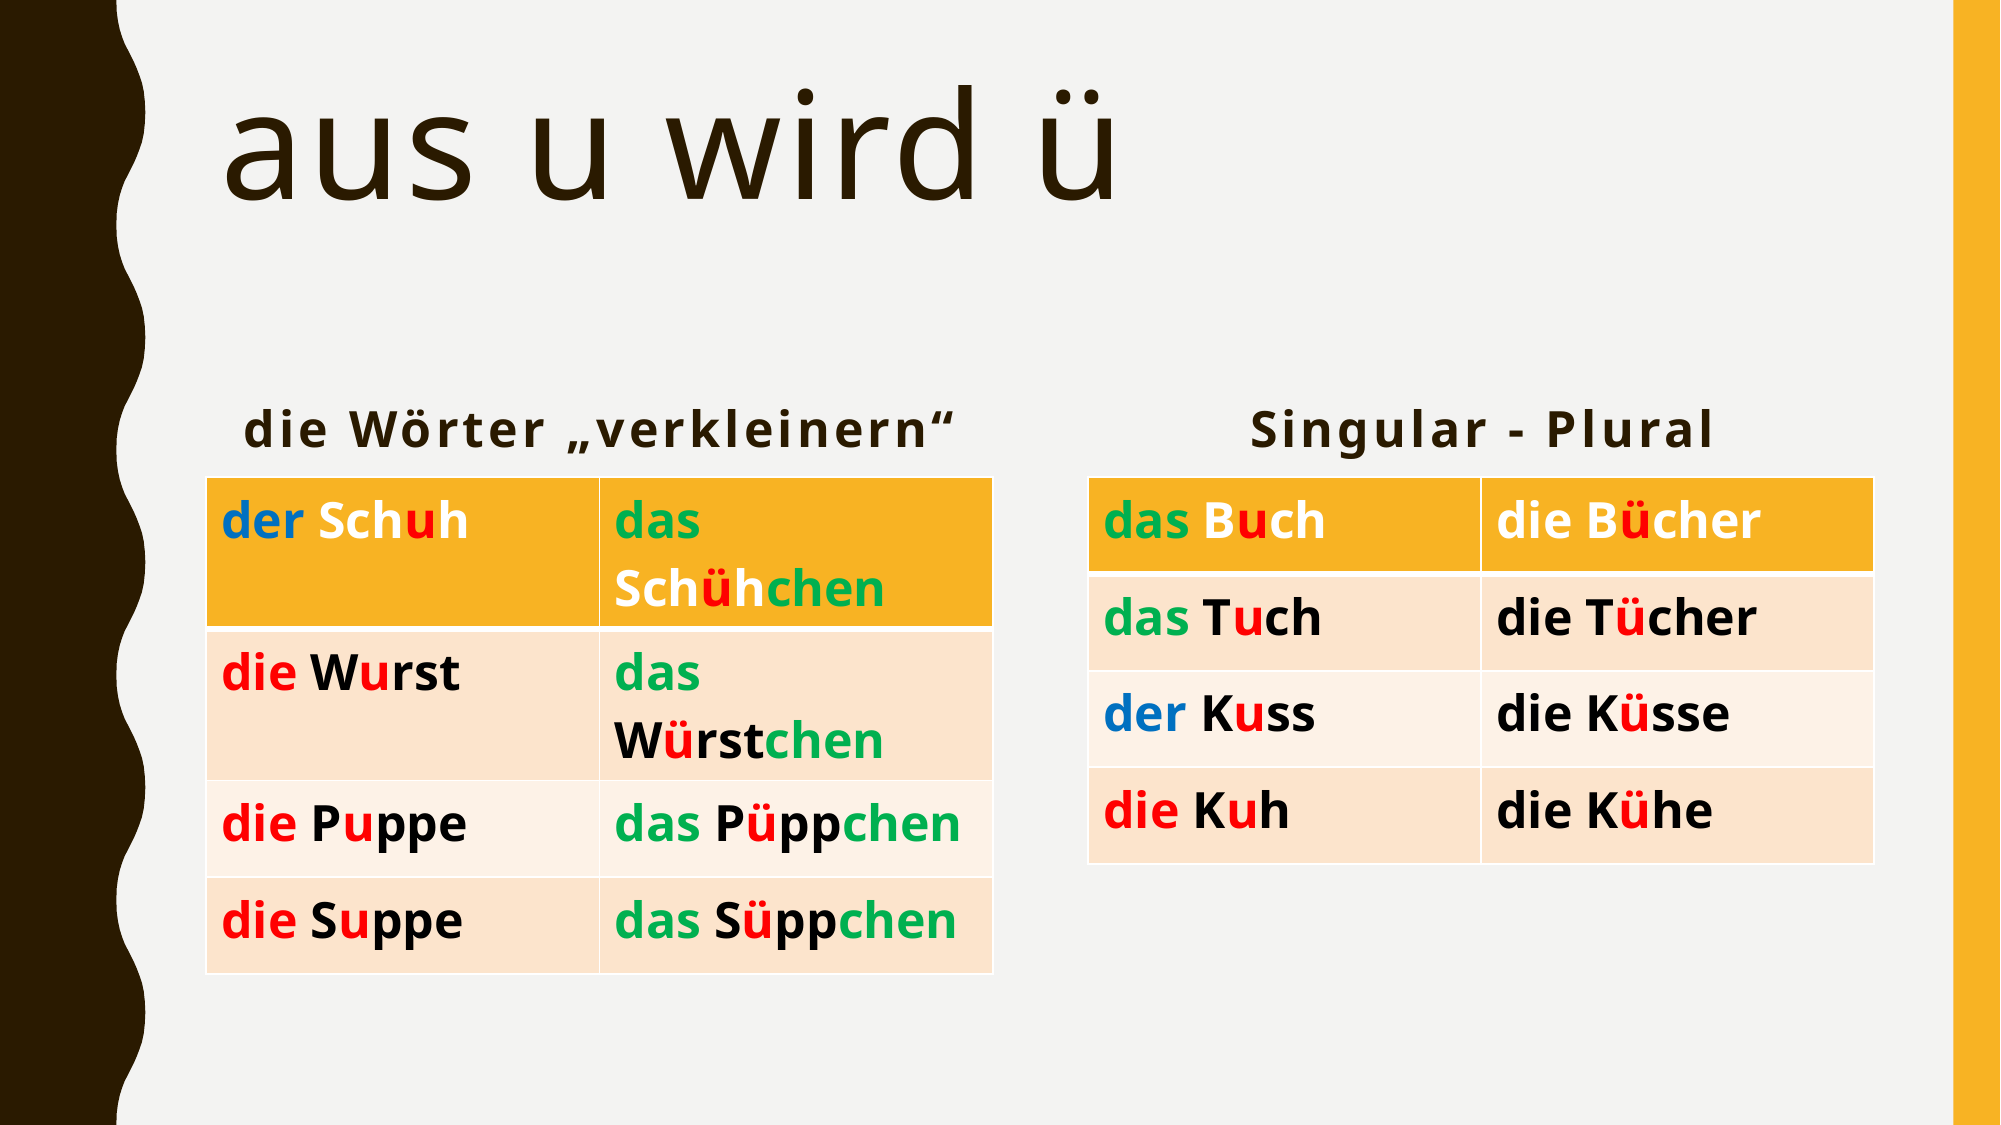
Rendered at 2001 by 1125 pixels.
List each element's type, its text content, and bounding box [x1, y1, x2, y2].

table_cell das Würstchen [600, 632, 992, 780]
table_header der Schuh [207, 478, 599, 626]
table_cell die Tücher [1482, 577, 1873, 670]
table_cell das Tuch [1089, 577, 1480, 670]
table_header das Schühchen [600, 478, 992, 626]
table_header das Buch [1089, 478, 1480, 571]
table_cell das Püppchen [600, 781, 992, 876]
list die Wörter „verkleinern“ [205, 360, 993, 465]
list Singular - Plural [1088, 360, 1876, 465]
table_cell die Wurst [207, 632, 599, 780]
table_cell die Kühe [1482, 768, 1873, 863]
table_header die Bücher [1482, 478, 1873, 571]
table_cell der Kuss [1089, 672, 1480, 766]
table_cell die Puppe [207, 781, 599, 876]
title aus u wird ü [205, 62, 1875, 308]
table_cell die Küsse [1482, 672, 1873, 766]
table_cell die Suppe [207, 878, 599, 973]
table_cell die Kuh [1089, 768, 1480, 863]
table_cell das Süppchen [600, 878, 992, 973]
